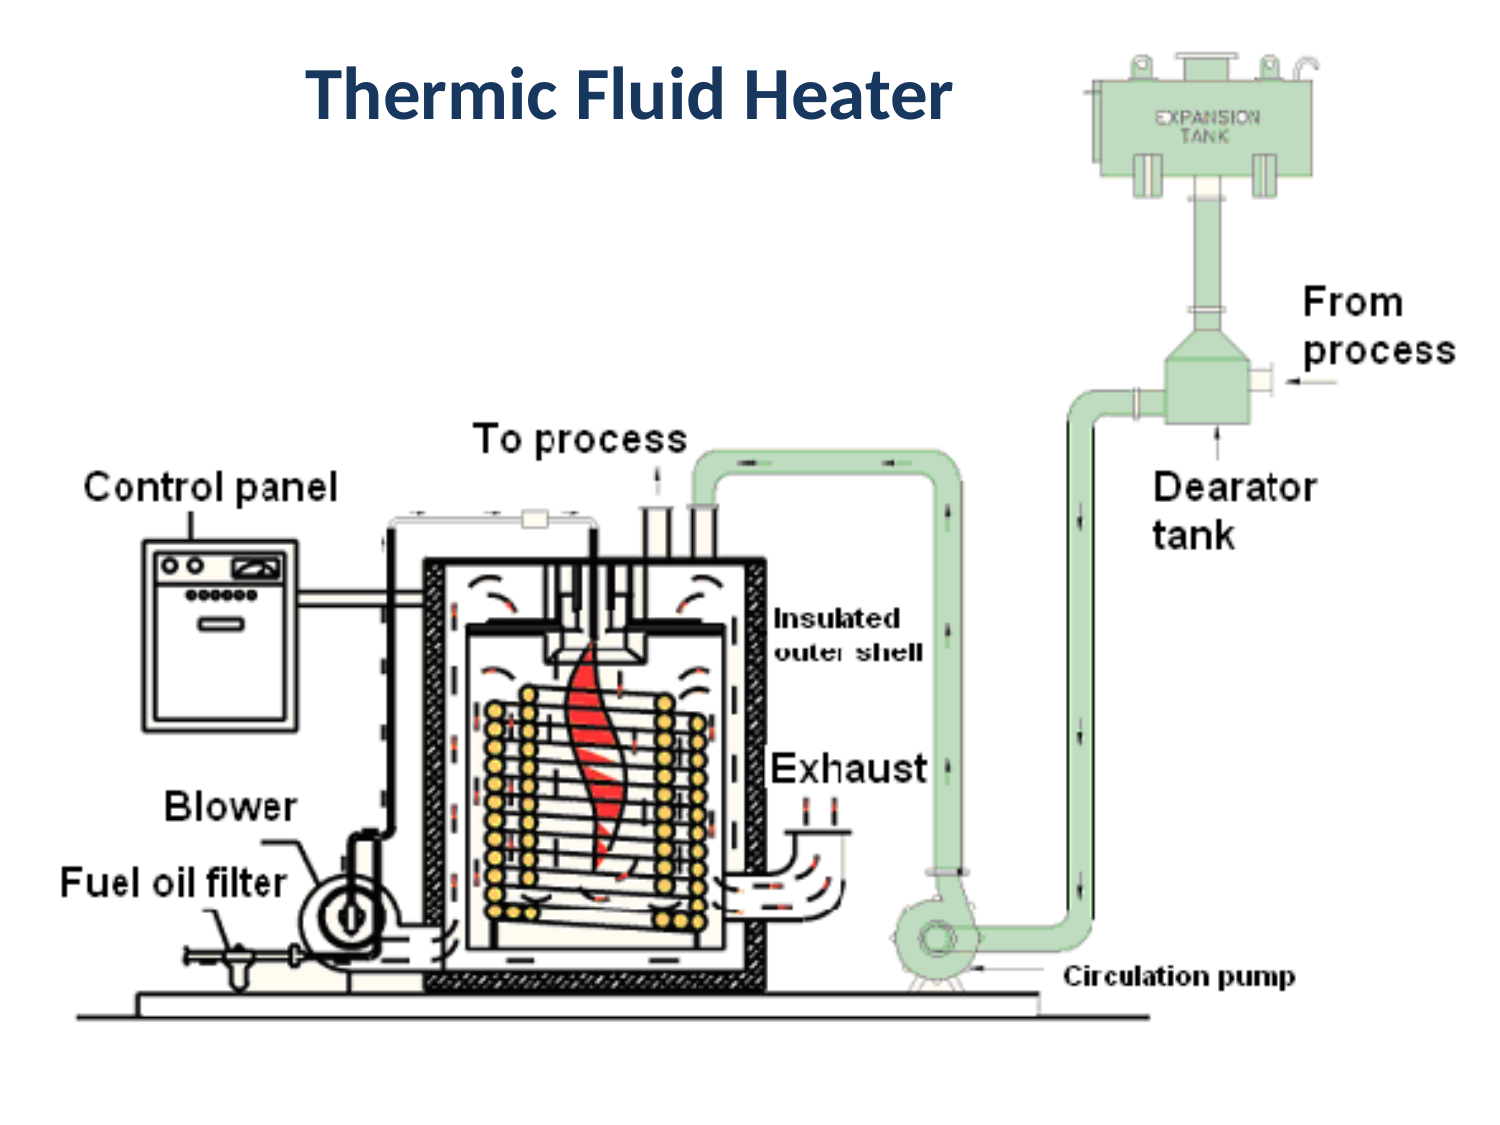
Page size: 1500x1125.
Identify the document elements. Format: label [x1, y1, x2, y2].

picture [49, 35, 1481, 1051]
